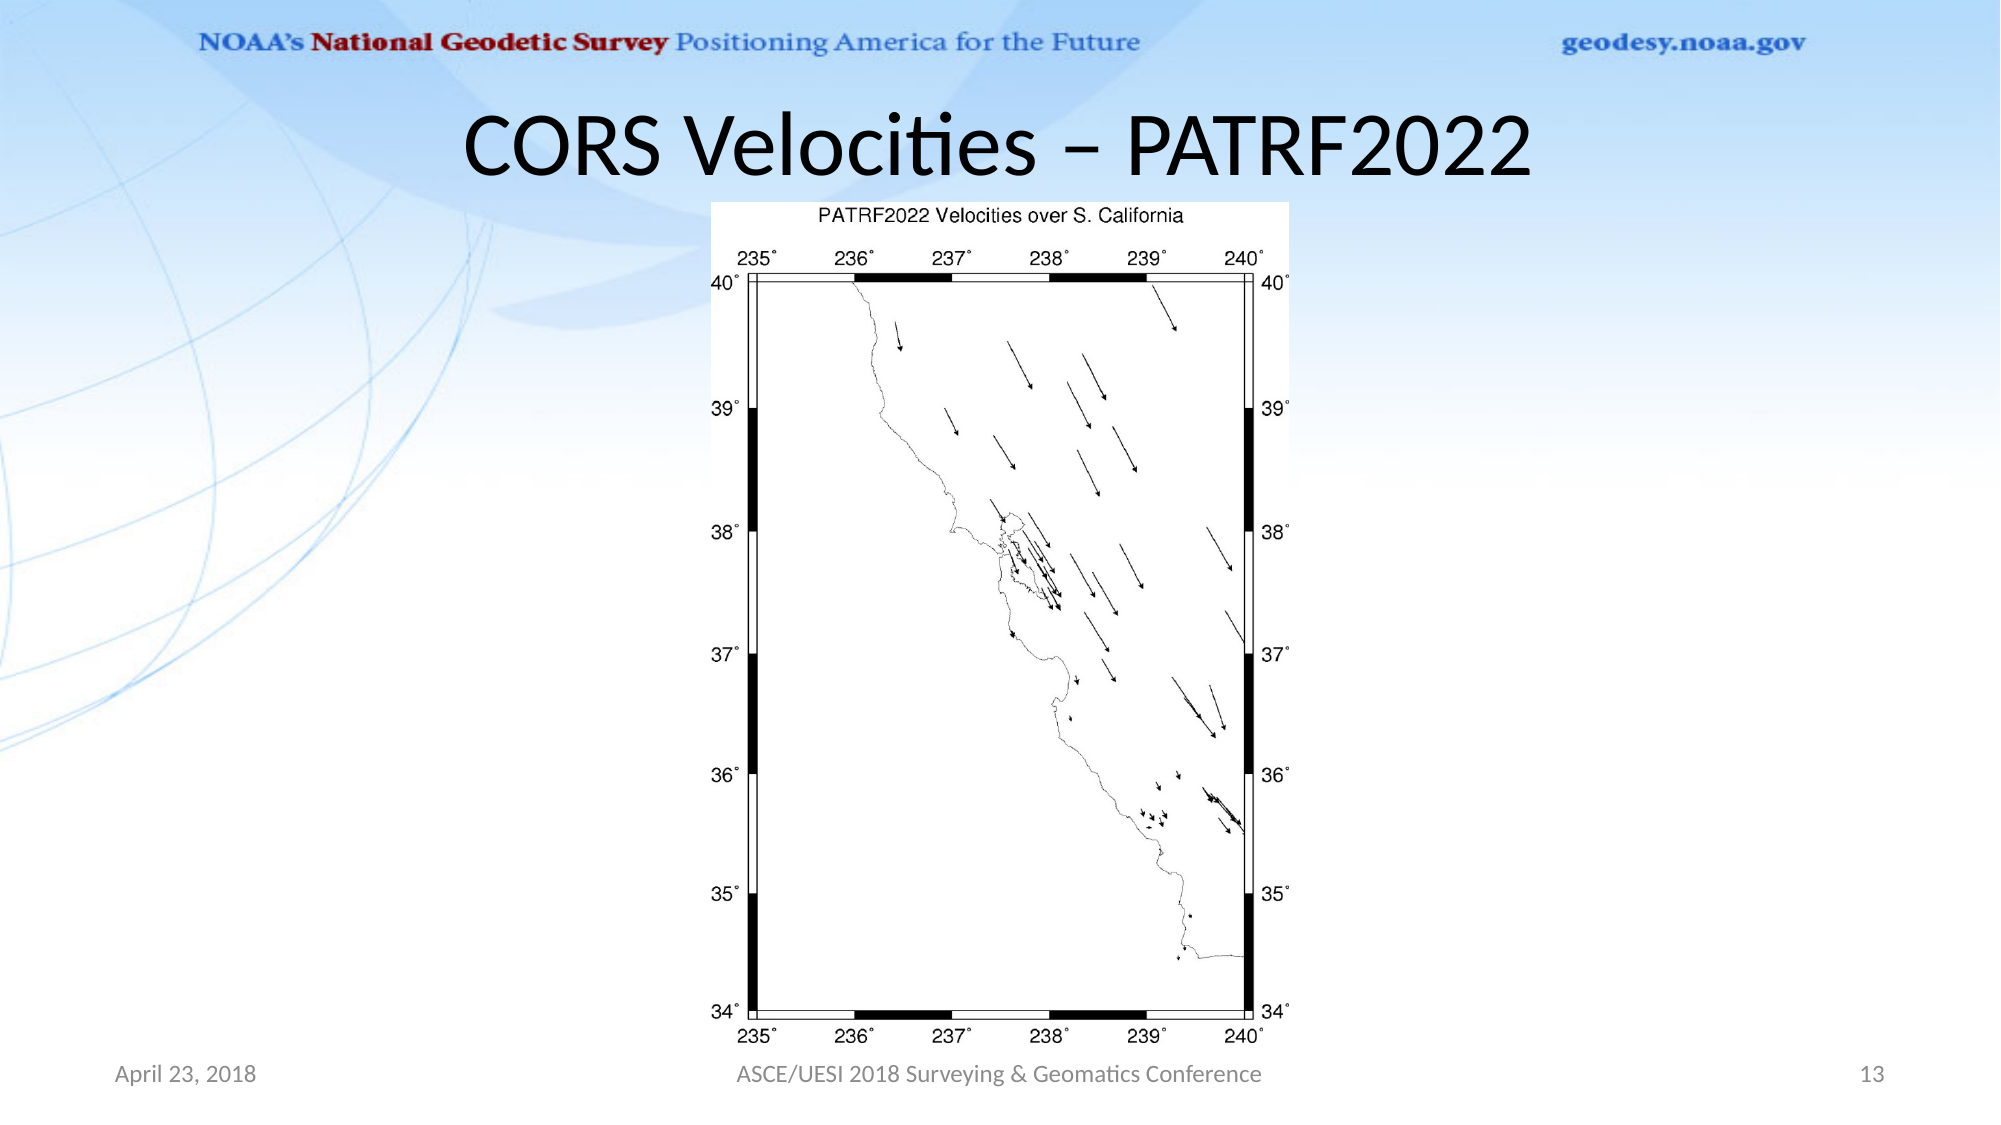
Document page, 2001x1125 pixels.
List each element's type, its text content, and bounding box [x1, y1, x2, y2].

footer ASCE/UESI 2018 Surveying & Geomatics Conference [683, 1042, 1317, 1103]
slide_number 13 [1433, 1042, 1900, 1103]
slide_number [99, 1042, 567, 1103]
title CORS Velocities – PATRF2022 [99, 45, 1900, 233]
picture [0, 0, 2001, 1125]
